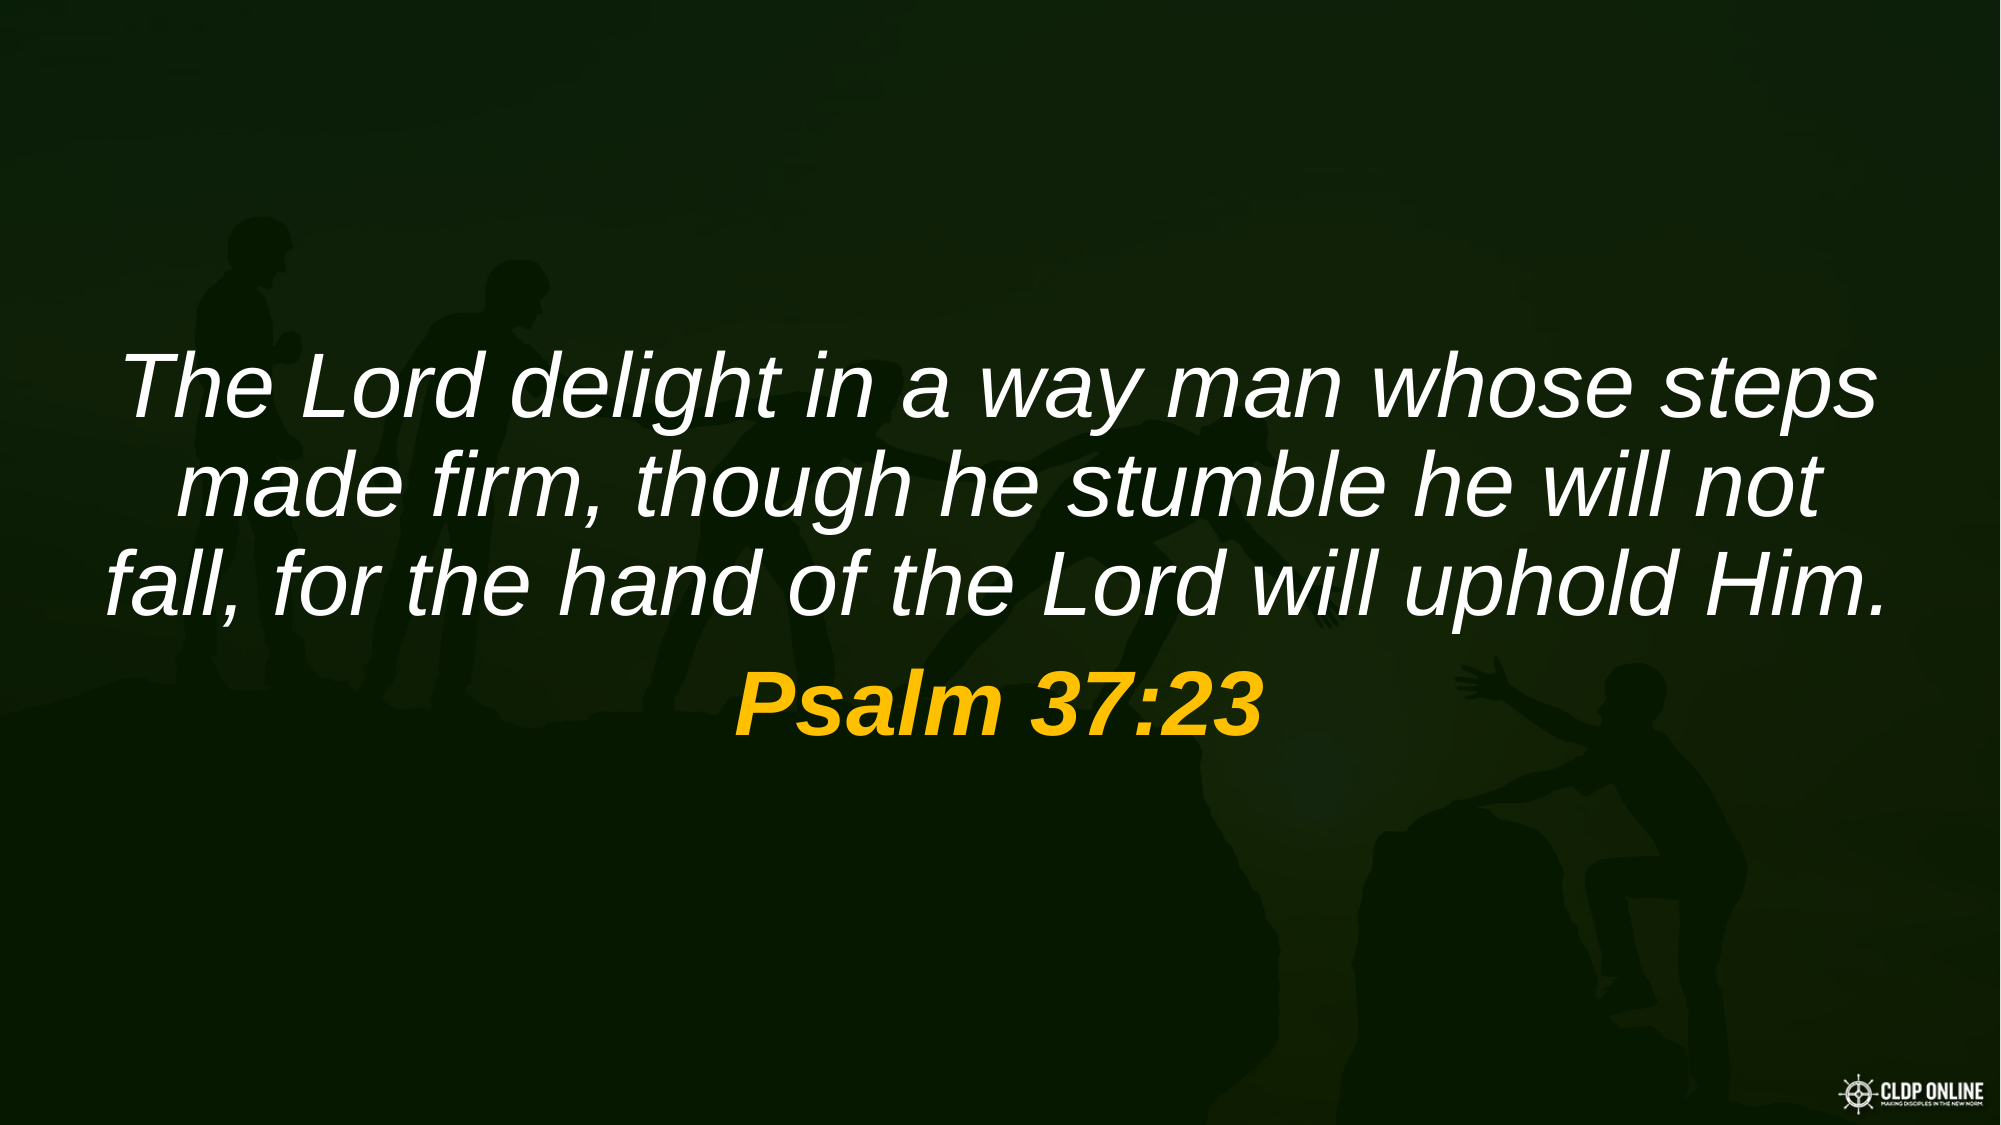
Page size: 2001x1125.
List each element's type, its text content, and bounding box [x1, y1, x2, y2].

list The Lord delight in a way man whose steps made firm, though he stumble he will not fall, for the hand of the Lord will uphold Him. Psalm 37:23 [87, 331, 1913, 794]
picture [0, 0, 2001, 1125]
